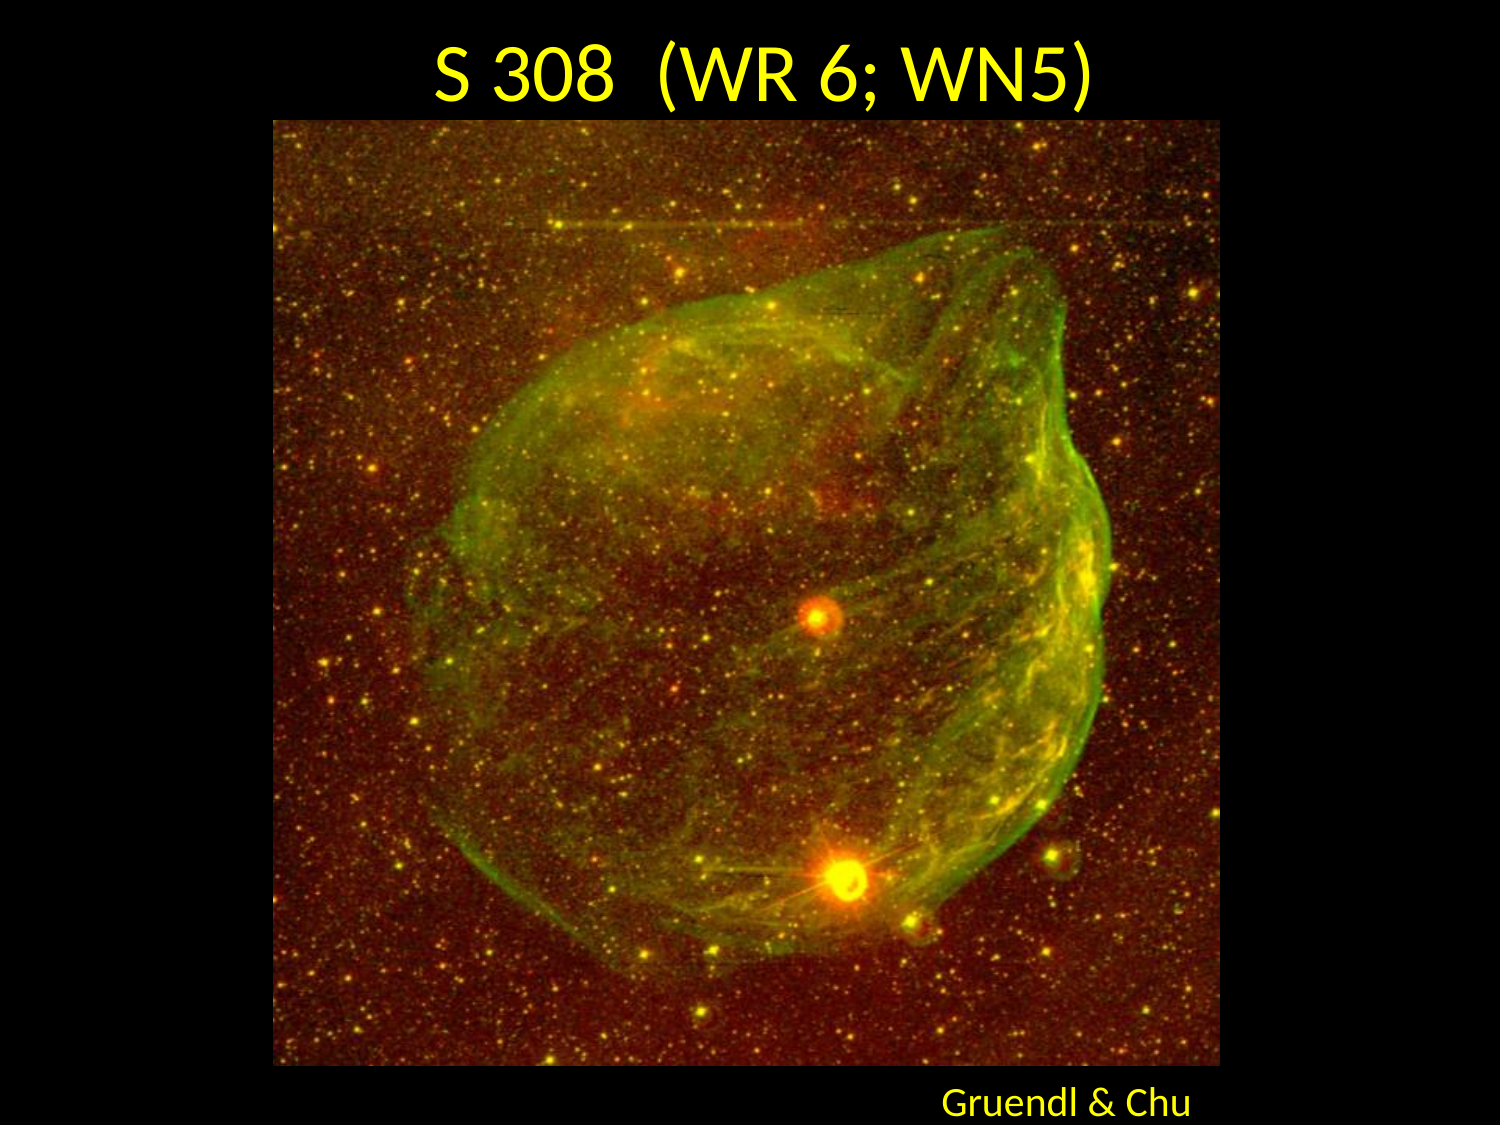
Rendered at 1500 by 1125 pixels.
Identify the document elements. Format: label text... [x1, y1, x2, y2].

text_box S 308 (WR 6; WN5) [418, 10, 1112, 117]
picture [273, 119, 1221, 1067]
text_box Gruendl & Chu [926, 1075, 1207, 1125]
